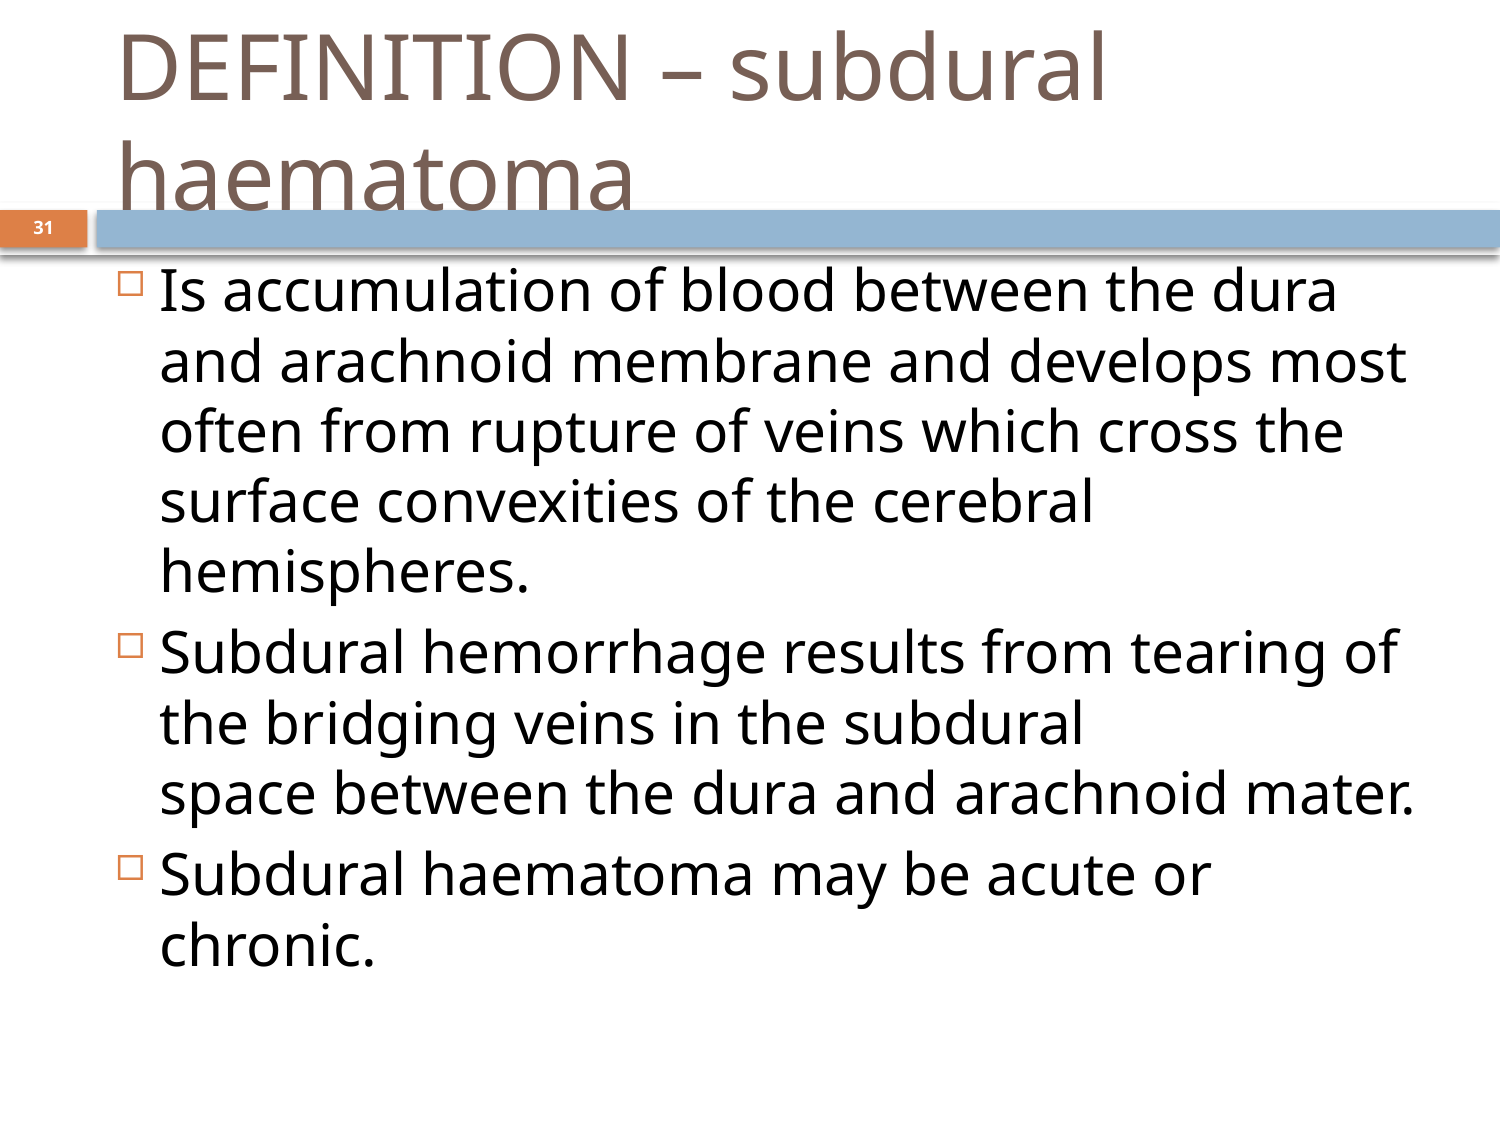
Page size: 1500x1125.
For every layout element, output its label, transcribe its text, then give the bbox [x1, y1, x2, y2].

list Is accumulation of blood between the dura and arachnoid membrane and develops most often from rupture of veins which cross the surface convexities of the cerebral hemispheres. Subdural hemorrhage results from tearing of the bridging veins in the subdural space between the dura and arachnoid mater. Subdural haematoma may be acute or chronic. [100, 246, 1438, 1043]
title DEFINITION – subdural haematoma [100, 37, 1438, 200]
slide_number 31 [0, 208, 88, 249]
